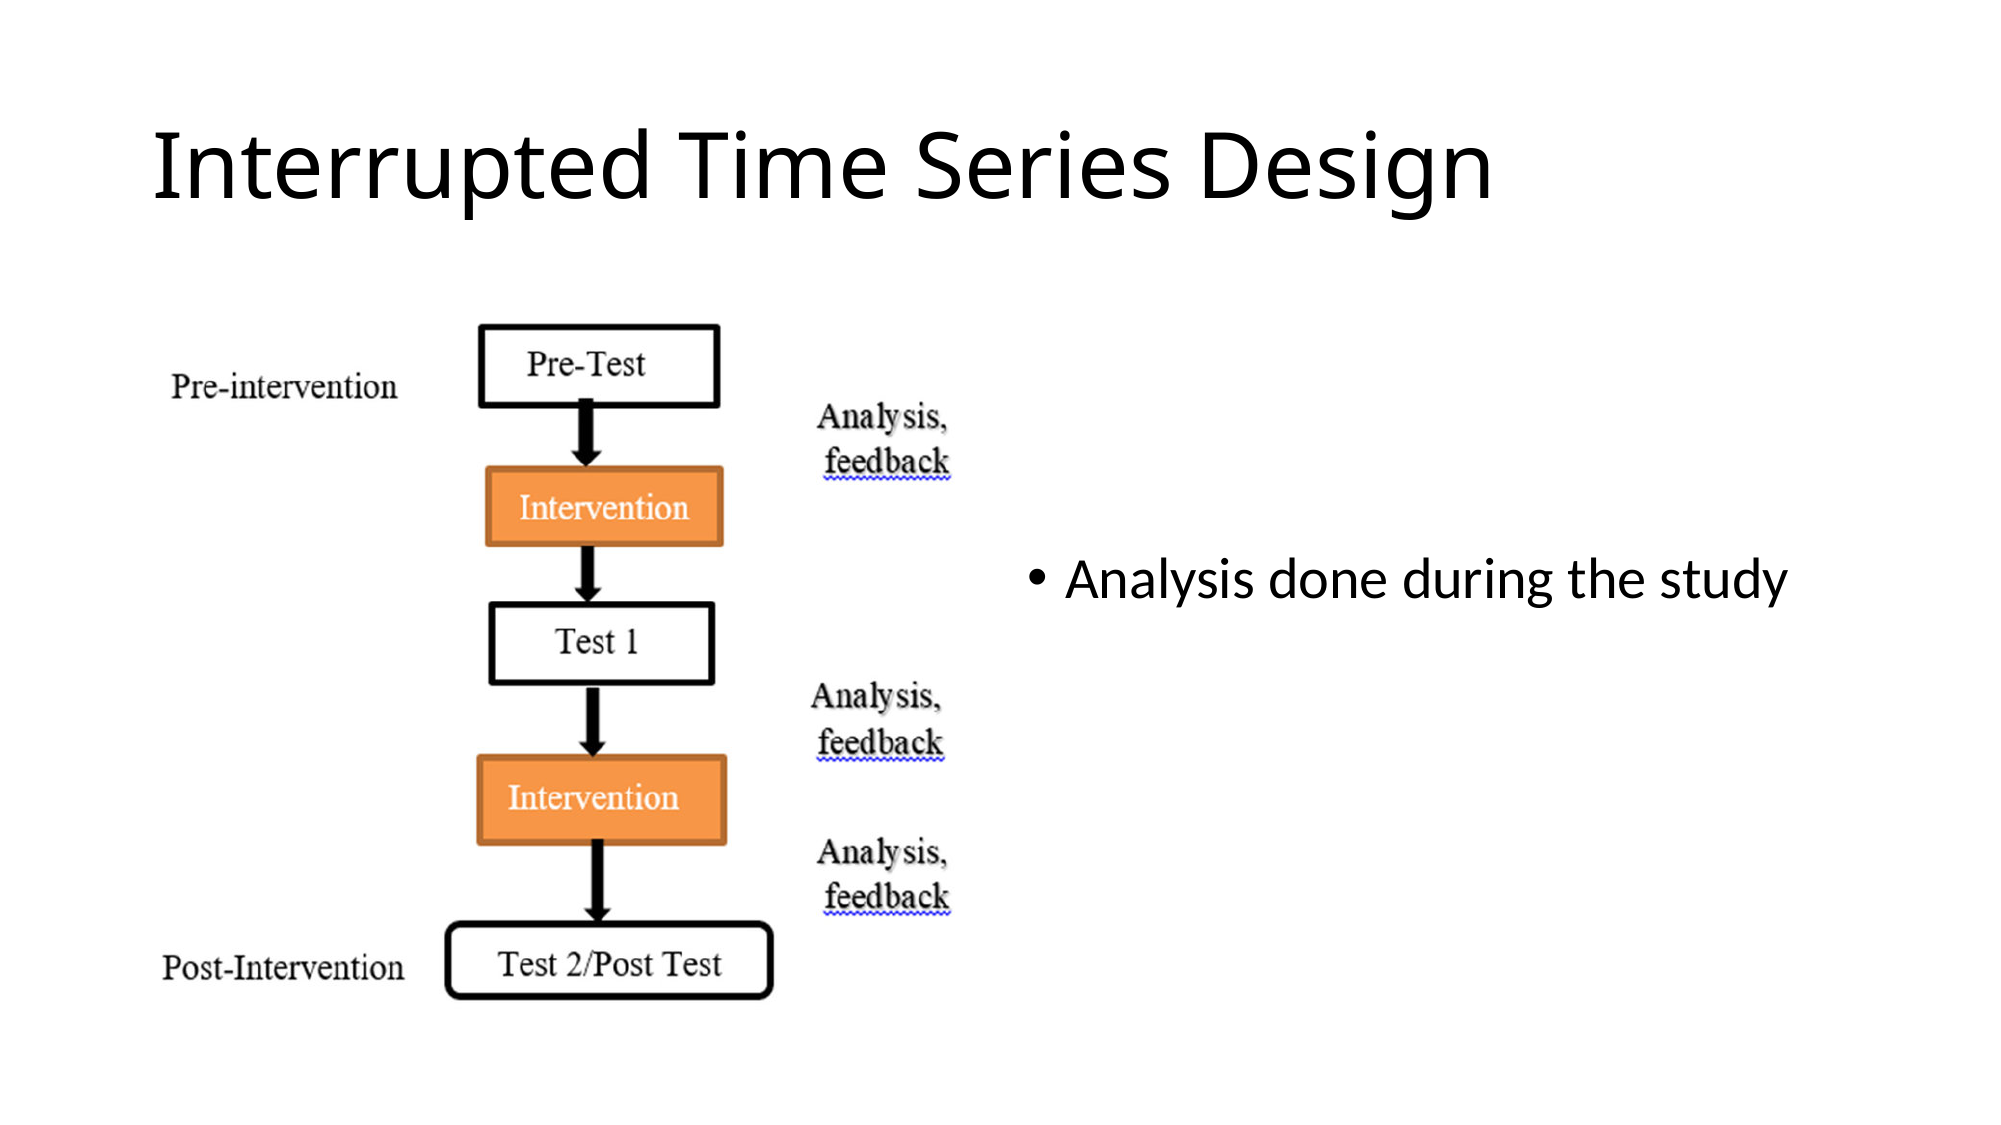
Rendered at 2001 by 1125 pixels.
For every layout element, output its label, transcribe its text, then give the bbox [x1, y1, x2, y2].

title Interrupted Time Series Design [137, 59, 1863, 278]
list Analysis done during the study [1012, 541, 1863, 1014]
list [153, 299, 972, 1014]
